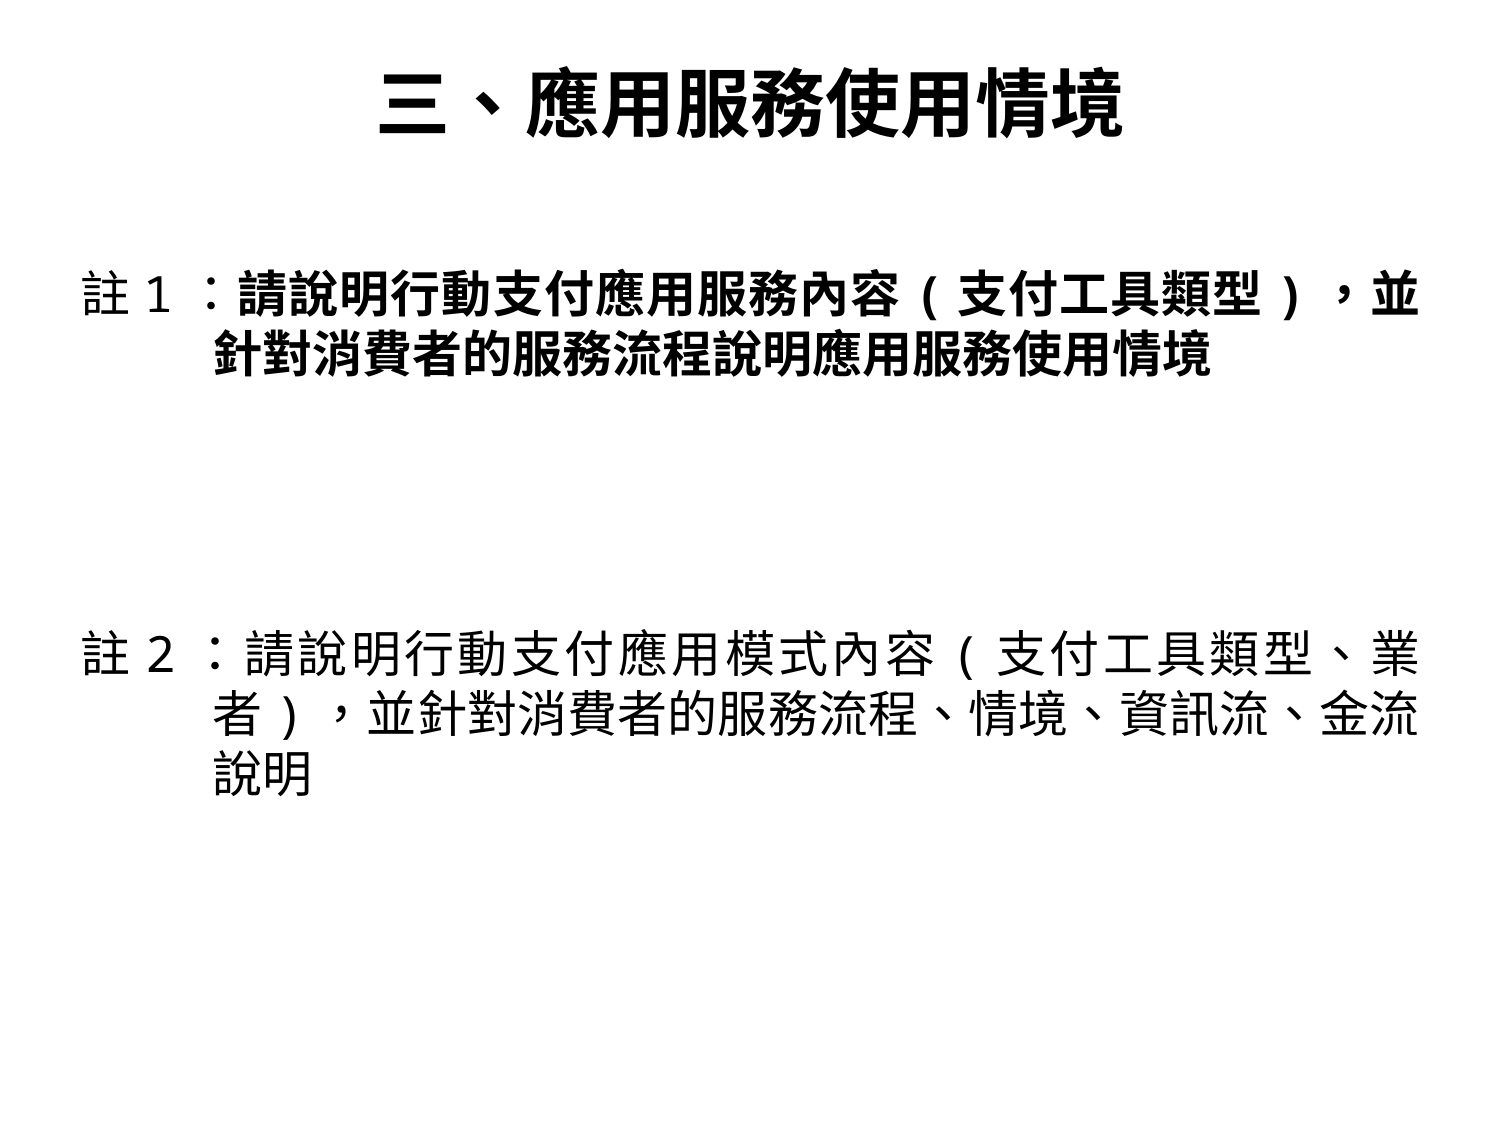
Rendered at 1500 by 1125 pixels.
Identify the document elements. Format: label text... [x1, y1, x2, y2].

text_box 註1：請說明行動支付應用服務內容(支付工具類型)，並針對消費者的服務流程說明應用服務使用情境 註2：請說明行動支付應用模式內容(支付工具類型、業者)，並針對消費者的服務流程、情境、資訊流、金流說明 [64, 219, 1436, 846]
text_box 三、應用服務使用情境 [88, 42, 1412, 161]
